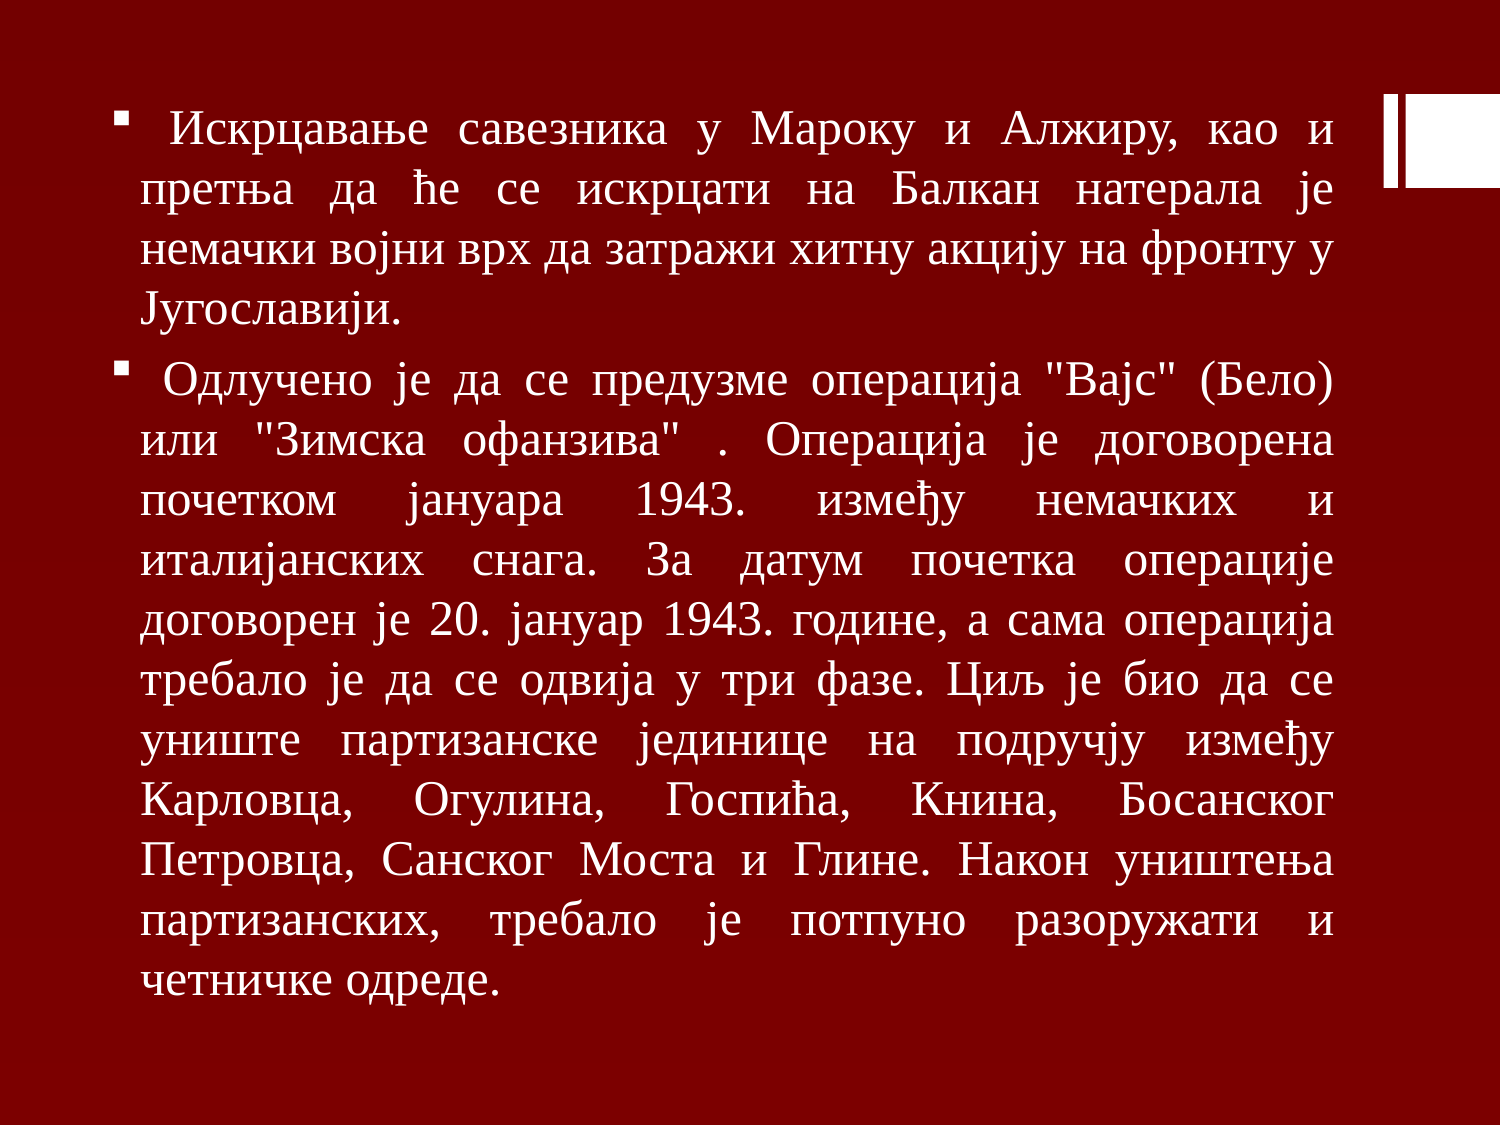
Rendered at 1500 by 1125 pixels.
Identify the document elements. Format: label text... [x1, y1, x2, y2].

list Искрцавање савезника у Мароку и Алжиру, као и претња да ће се искрцати на Балкан натерала је немачки војни врх да затражи хитну акцију на фронту у Југославији. Одлучено је да се предузме операција "Вајс" (Бело) или "Зимска офанзива" . Операција је договорена почетком јануара 1943. између немачких и италијанских снага. За датум почетка операције договорен је 20. јануар 1943. године, а сама операција требало је да се одвија у три фазе. Циљ је био да се униште партизанске јединице на подручју између Карловца, Огулина, Госпића, Книна, Босанског Петровца, Санског Моста и Глине. Након уништења партизанских, требало је потпуно разоружати и четничке одреде. [87, 87, 1350, 1035]
